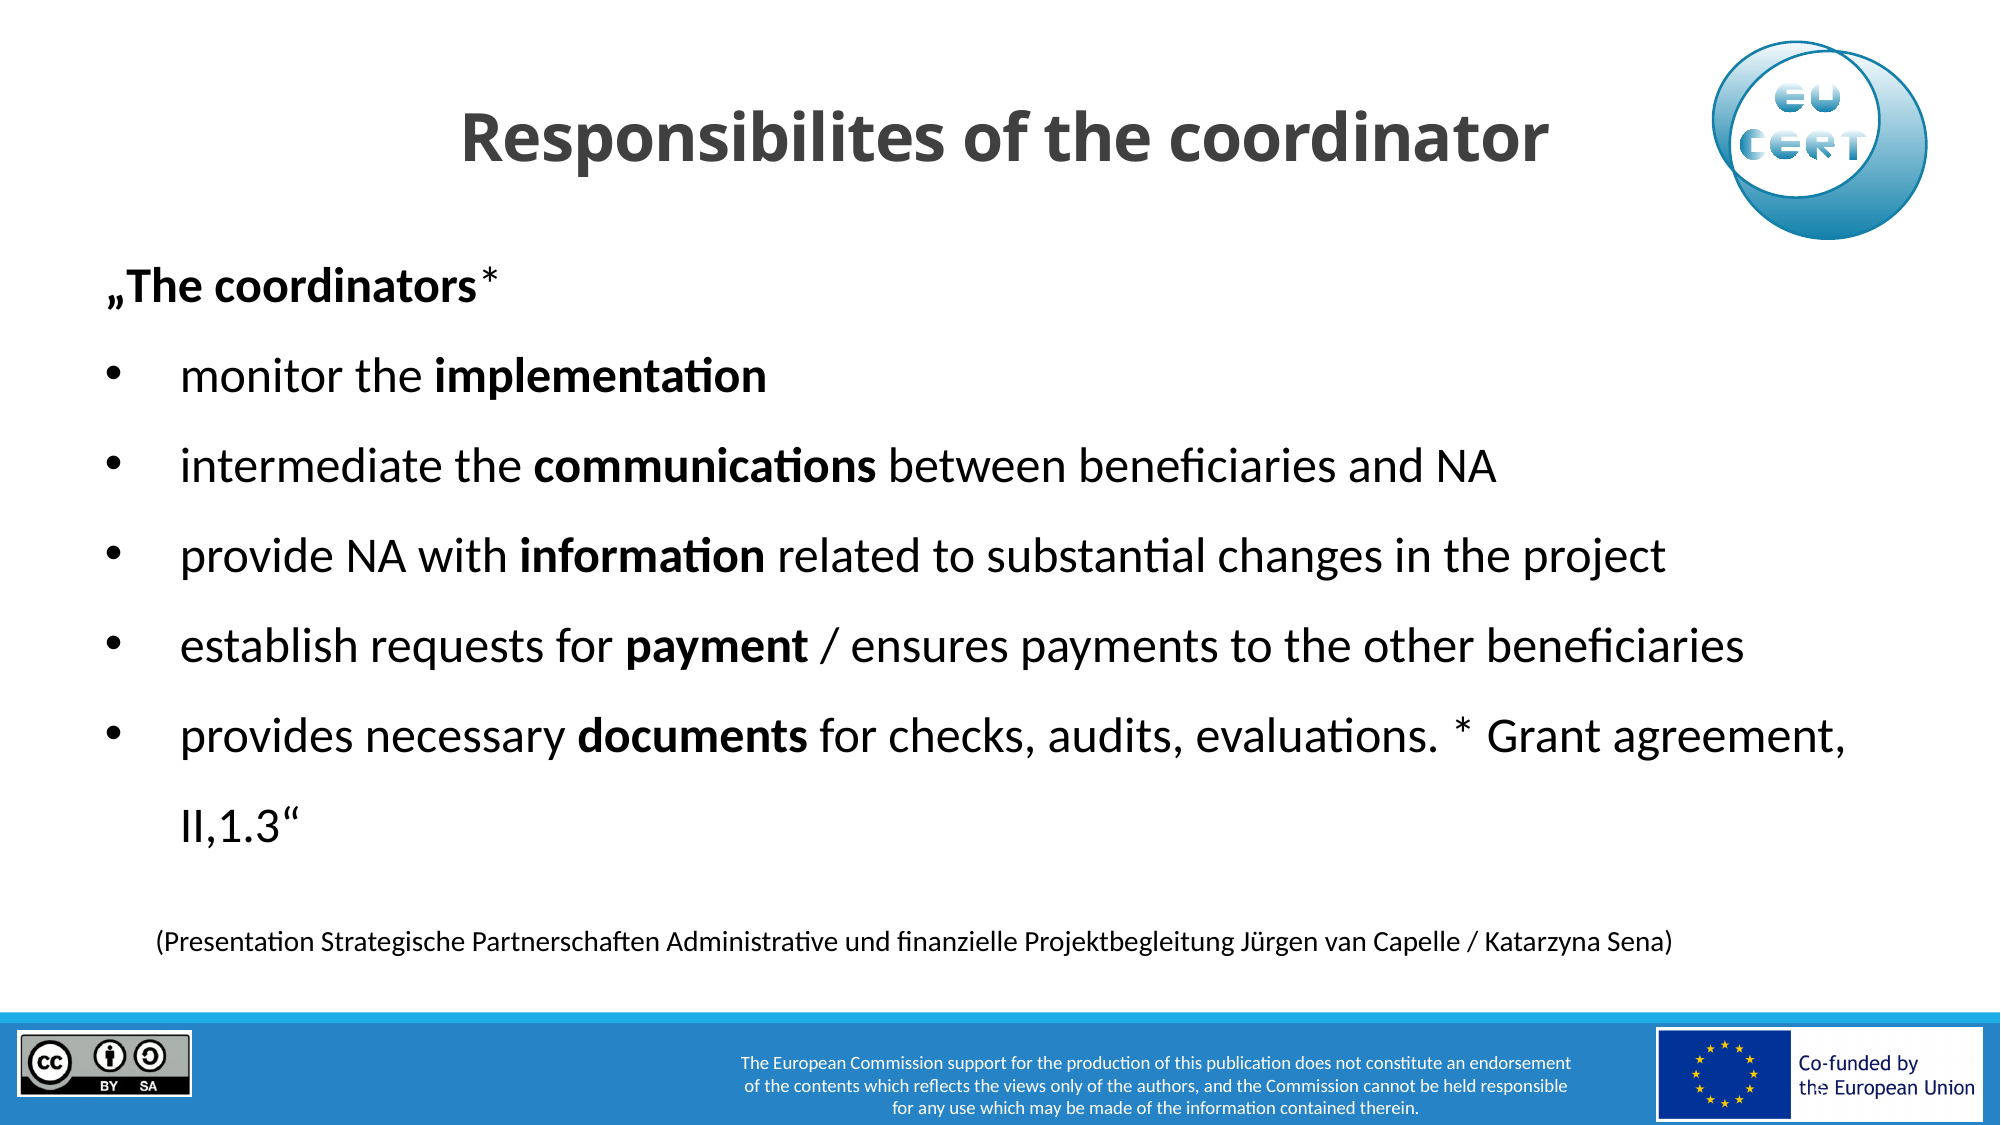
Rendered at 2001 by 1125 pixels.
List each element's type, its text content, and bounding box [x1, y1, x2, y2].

picture [17, 1030, 192, 1097]
text_box „The coordinators* monitor the implementation intermediate the communications between beneficiaries and NA provide NA with information related to substantial changes in the project establish requests for payment / ensures payments to the other beneficiaries provides necessary documents for checks, audits, evaluations. * Grant agreement, II,1.3“ (Presentation Strategische Partnerschaften Administrative und finanzielle Projektbegleitung Jürgen van Capelle / Katarzyna Sena) [89, 215, 1952, 965]
title Responsibilites of the coordinator [180, 47, 1830, 183]
picture [1656, 1027, 1983, 1122]
slide_number 5 [1624, 1059, 1840, 1120]
